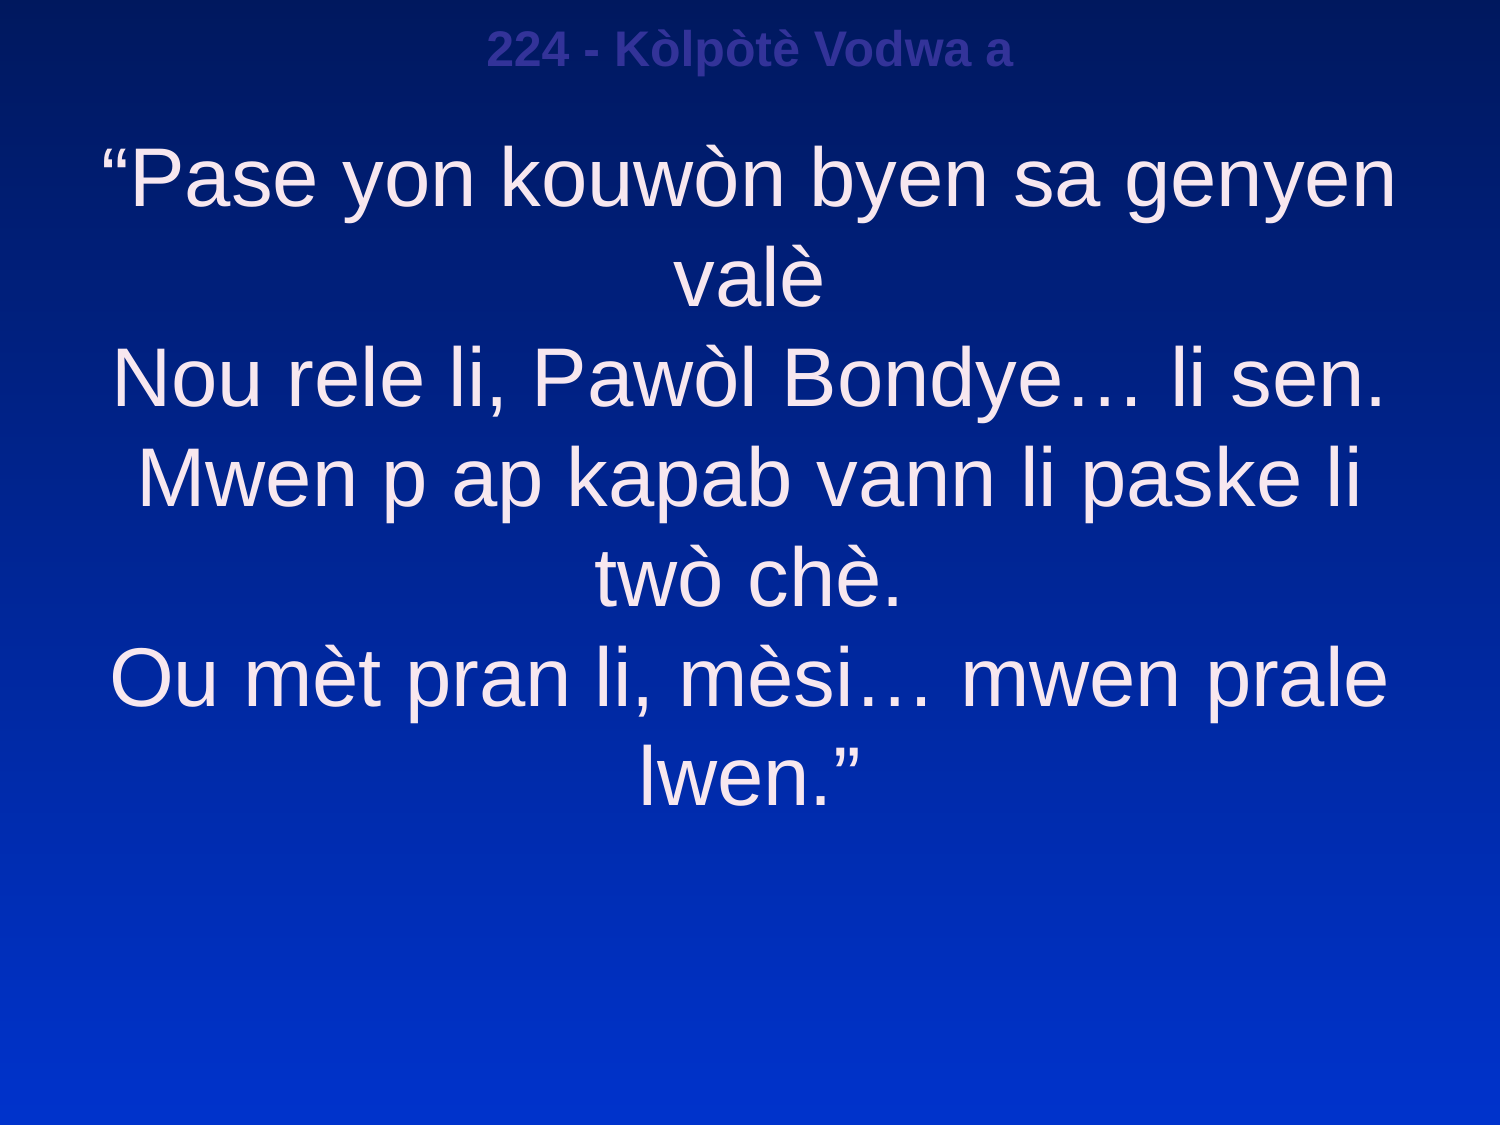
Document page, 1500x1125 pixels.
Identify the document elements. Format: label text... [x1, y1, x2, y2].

text_box “Pase yon kouwòn byen sa genyen valè Nou rele li, Pawòl Bondye… li sen. Mwen p ap kapab vann li paske li twò chè. Ou mèt pran li, mèsi… mwen prale lwen.” [79, 115, 1421, 830]
text_box 224 - Kòlpòtè Vodwa a [0, 9, 1500, 79]
